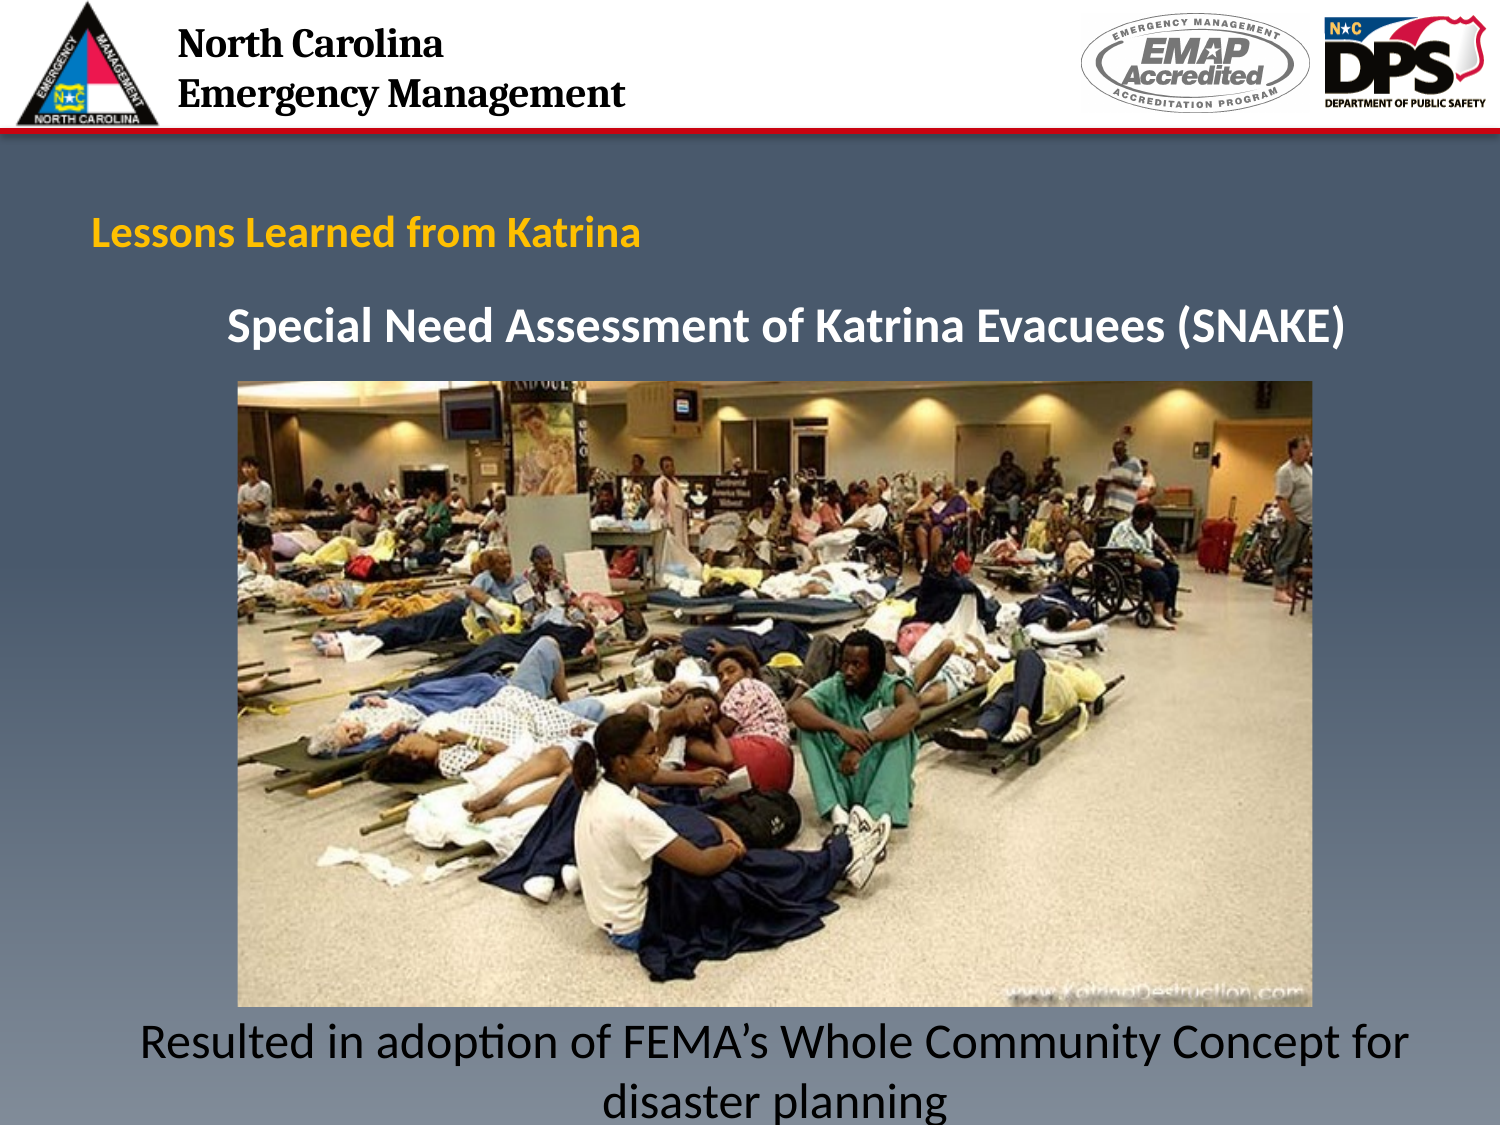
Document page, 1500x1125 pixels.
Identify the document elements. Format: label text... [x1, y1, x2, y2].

picture [1312, 4, 1500, 120]
picture [237, 381, 1313, 1008]
text_box Special Need Assessment of Katrina Evacuees (SNAKE) [212, 285, 1400, 361]
text_box Resulted in adoption of FEMA’s Whole Community Concept for disaster planning [50, 1001, 1500, 1125]
title Lessons Learned from Katrina [76, 140, 1427, 266]
picture [1081, 13, 1310, 113]
picture [10, 0, 163, 131]
